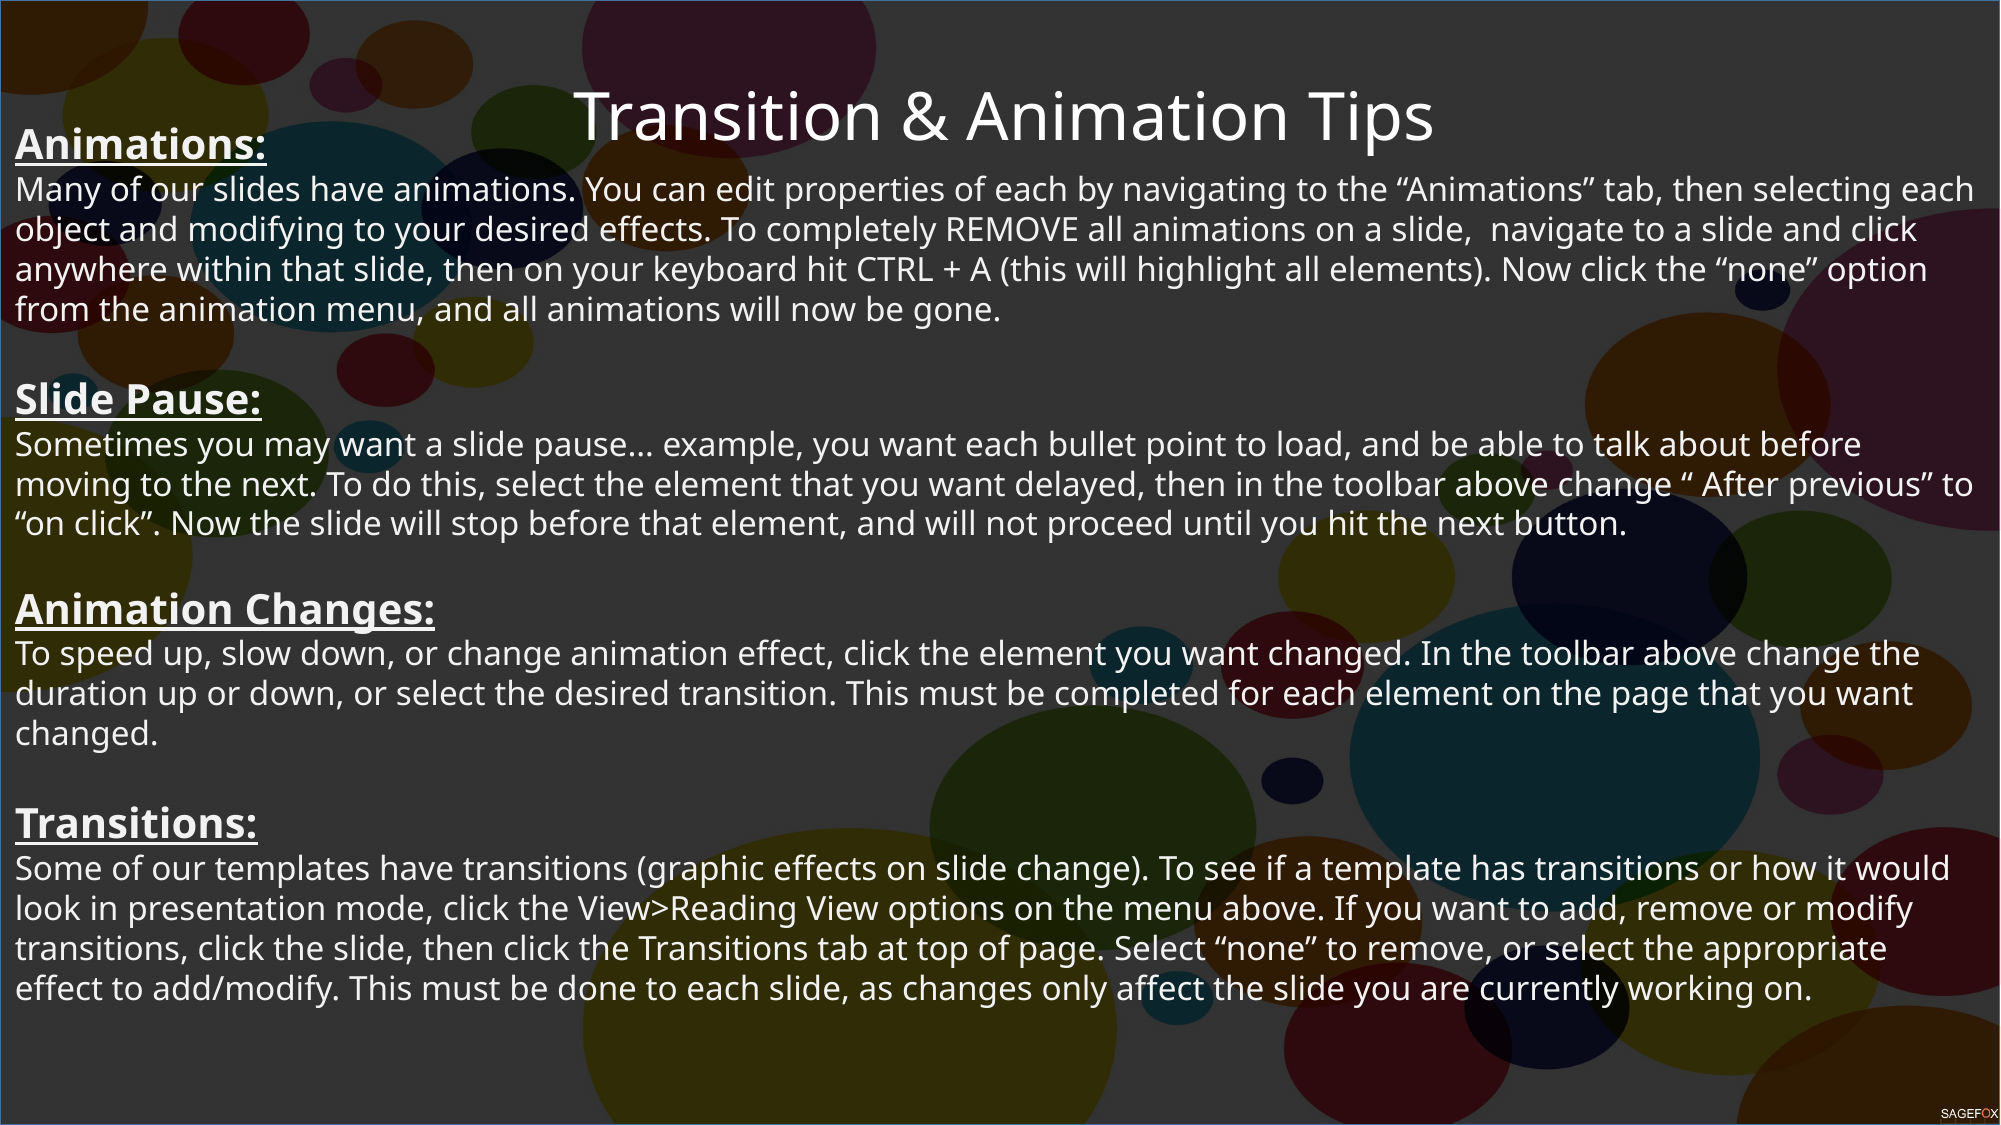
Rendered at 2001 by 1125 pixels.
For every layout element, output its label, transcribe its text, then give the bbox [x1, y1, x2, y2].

text_box Animations: Many of our slides have animations. You can edit properties of each by navigating to the “Animations” tab, then selecting each object and modifying to your desired effects. To completely REMOVE all animations on a slide, navigate to a slide and click anywhere within that slide, then on your keyboard hit CTRL + A (this will highlight all elements). Now click the “none” option from the animation menu, and all animations will now be gone. Slide Pause: Sometimes you may want a slide pause… example, you want each bullet point to load, and be able to talk about before moving to the next. To do this, select the element that you want delayed, then in the toolbar above change “ After previous” to “on click”. Now the slide will stop before that element, and will not proceed until you hit the next button. Animation Changes: To speed up, slow down, or change animation effect, click the element you want changed. In the toolbar above change the duration up or down, or select the desired transition. This must be completed for each element on the page that you want changed. Transitions: Some of our templates have transitions (graphic effects on slide change). To see if a template has transitions or how it would look in presentation mode, click the View>Reading View options on the menu above. If you want to add, remove or modify transitions, click the slide, then click the Transitions tab at top of page. Select “none” to remove, or select the appropriate effect to add/modify. This must be done to each slide, as changes only affect the slide you are currently working on. [0, 0, 2000, 1125]
title Transition & Animation Tips [477, 59, 1532, 177]
